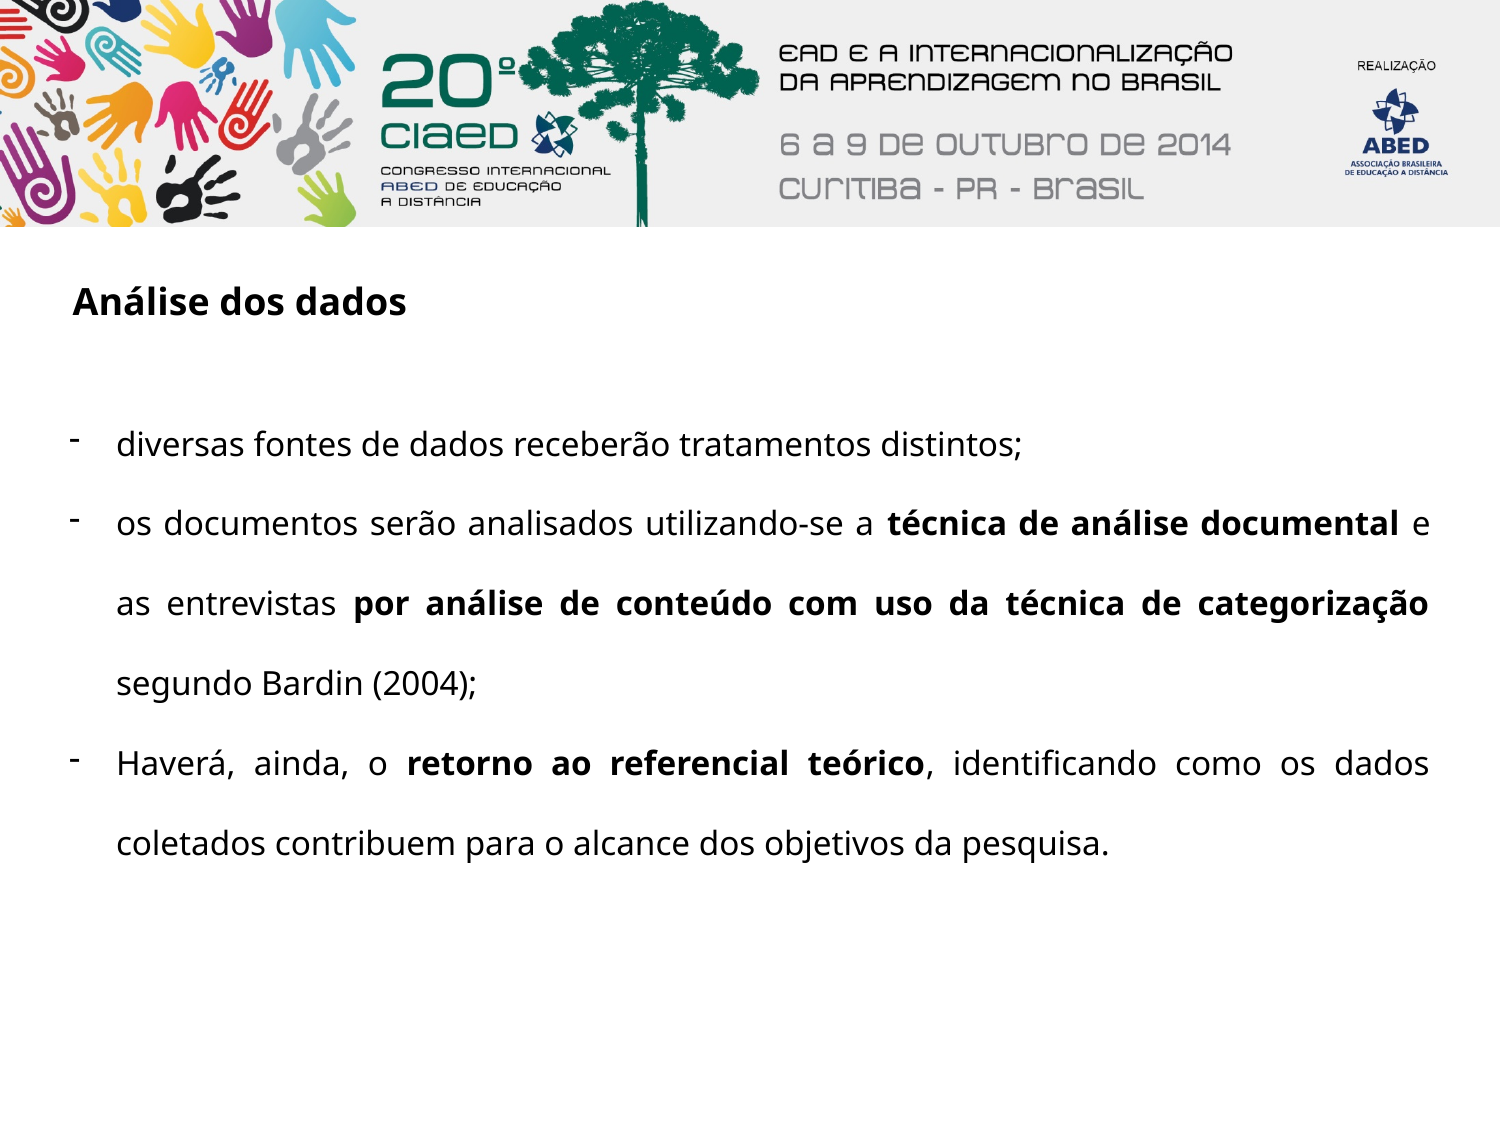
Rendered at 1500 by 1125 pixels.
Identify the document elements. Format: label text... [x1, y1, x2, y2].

picture [0, 0, 1500, 228]
text_box Análise dos dados [57, 270, 1050, 331]
text_box diversas fontes de dados receberão tratamentos distintos; os documentos serão analisados utilizando-se a técnica de análise documental e as entrevistas por análise de conteúdo com uso da técnica de categorização segundo Bardin (2004); Haverá, ainda, o retorno ao referencial teórico, identificando como os dados coletados contribuem para o alcance dos objetivos da pesquisa. [54, 375, 1446, 950]
